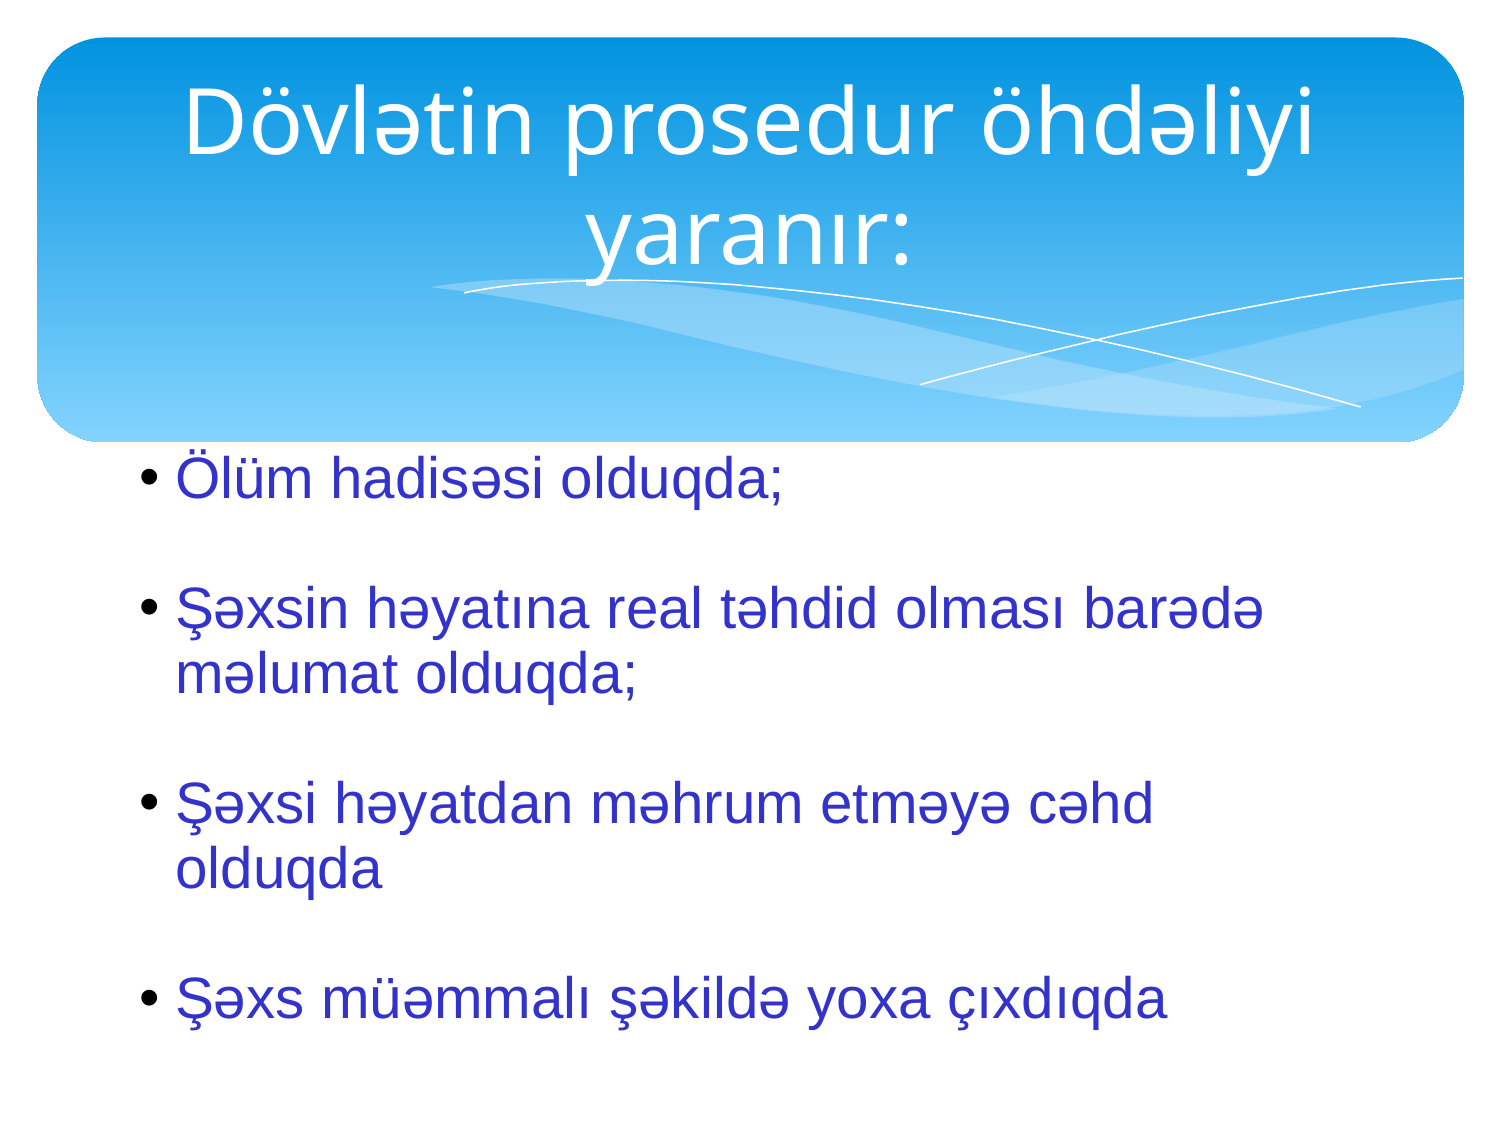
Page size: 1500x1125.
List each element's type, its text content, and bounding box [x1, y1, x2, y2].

text_box Ölüm hadisəsi olduqda; Şəxsin həyatına real təhdid olması barədə məlumat olduqda; Şəxsi həyatdan məhrum etməyə cəhd olduqda Şəxs müəmmalı şəkildə yoxa çıxdıqda [124, 438, 1359, 1063]
title Dövlətin prosedur öhdəliyi yaranır: [75, 55, 1425, 261]
